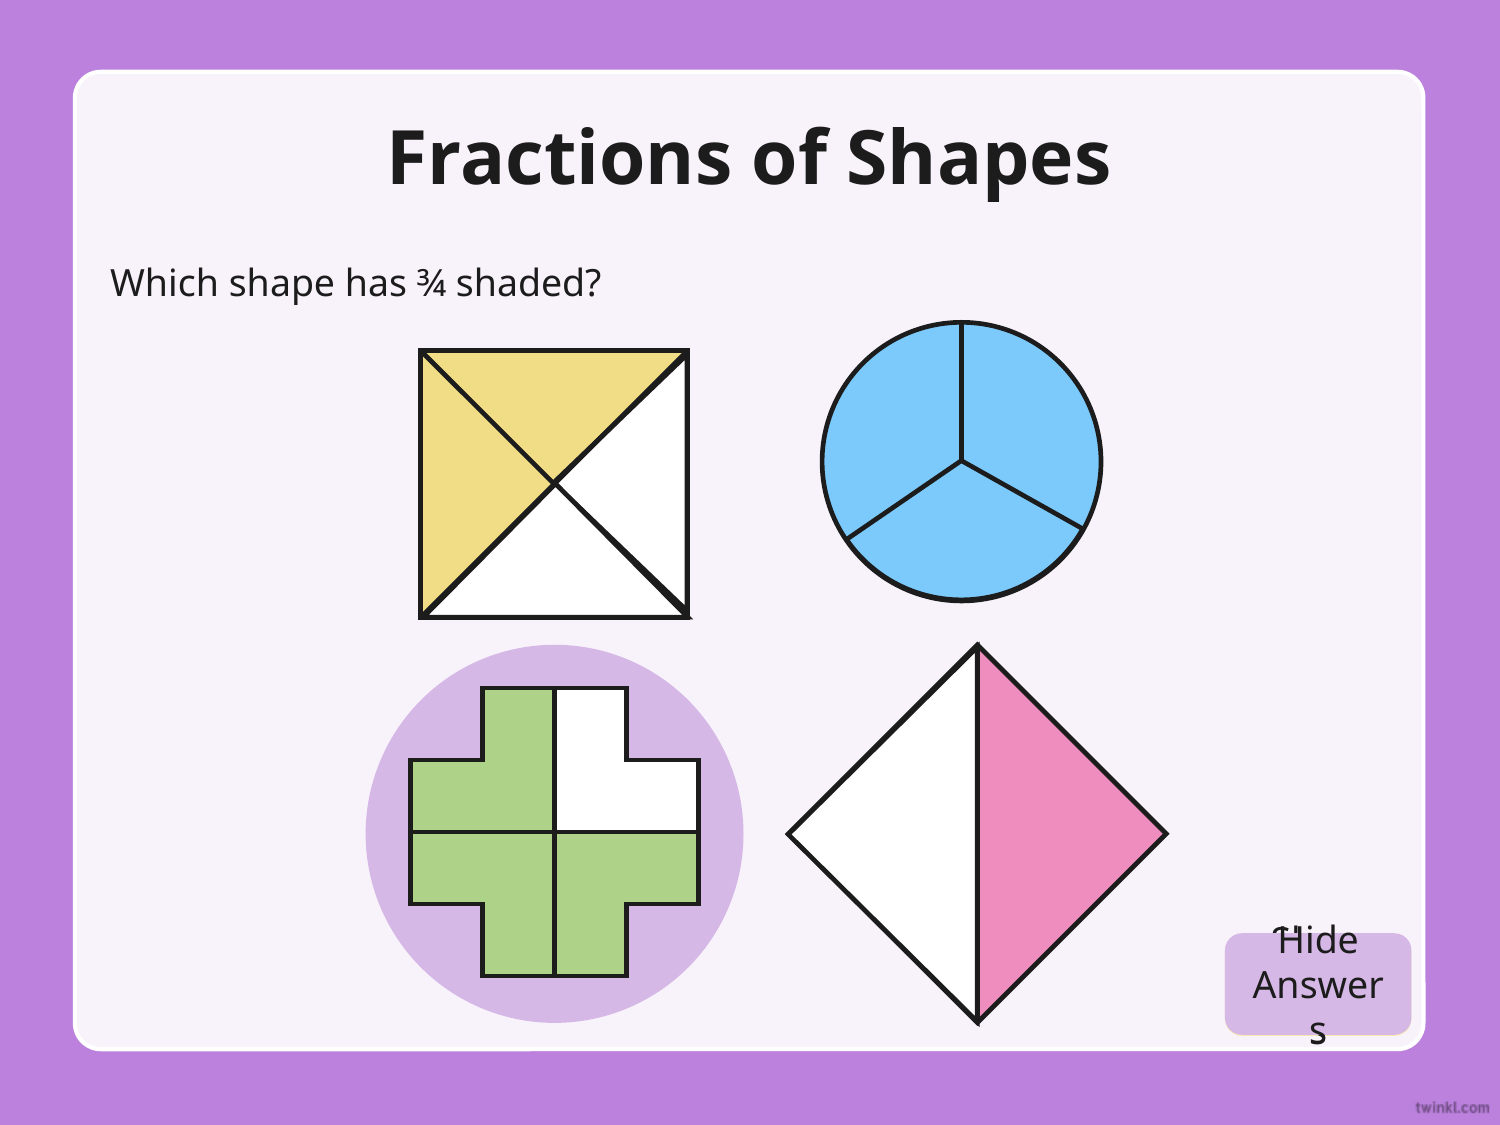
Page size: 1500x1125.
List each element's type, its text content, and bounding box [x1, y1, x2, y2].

text_box [821, 321, 1103, 602]
text_box [409, 687, 699, 977]
text_box [364, 643, 745, 1024]
text_box Which shape has ¾ shaded? [109, 246, 1424, 316]
text_box Hide Answers [1223, 932, 1413, 1036]
text_box [979, 646, 1168, 1023]
text_box [555, 687, 699, 831]
text_box [786, 644, 979, 1025]
text_box [845, 459, 1085, 601]
title Fractions of Shapes [75, 78, 1424, 242]
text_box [420, 350, 688, 618]
picture [0, 0, 1500, 1125]
